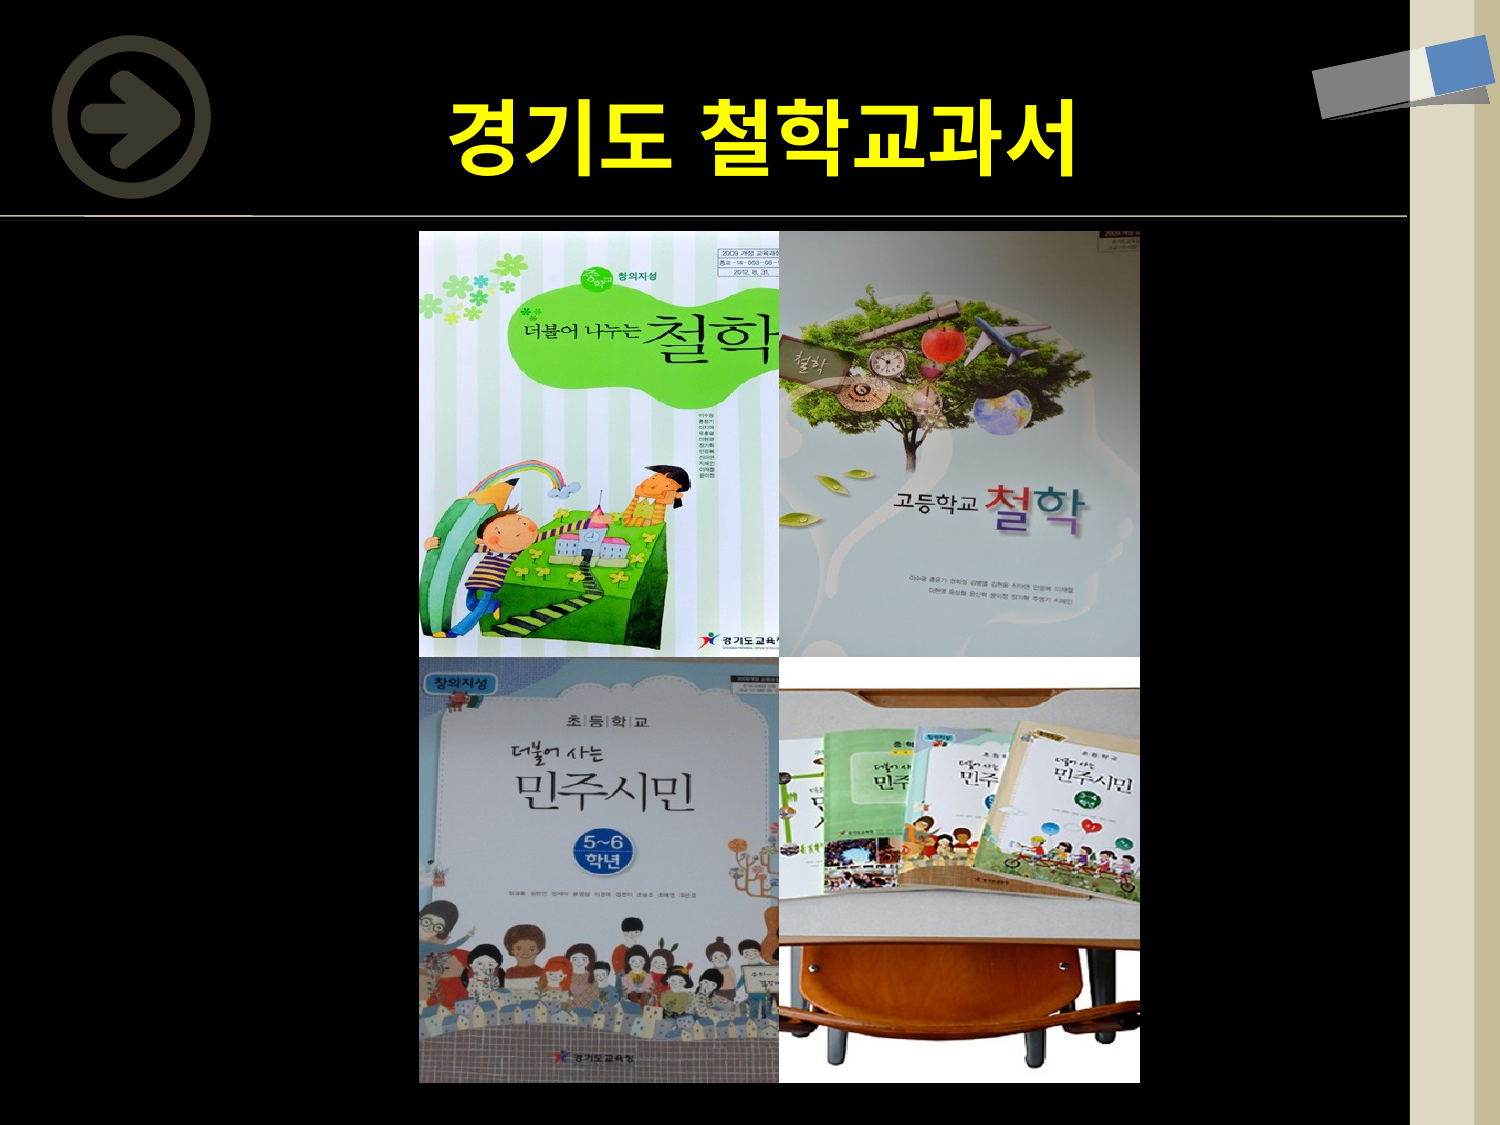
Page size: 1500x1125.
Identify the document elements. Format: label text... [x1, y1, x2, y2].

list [418, 231, 1140, 1083]
title 경기도 철학교과서 [88, 42, 1439, 231]
